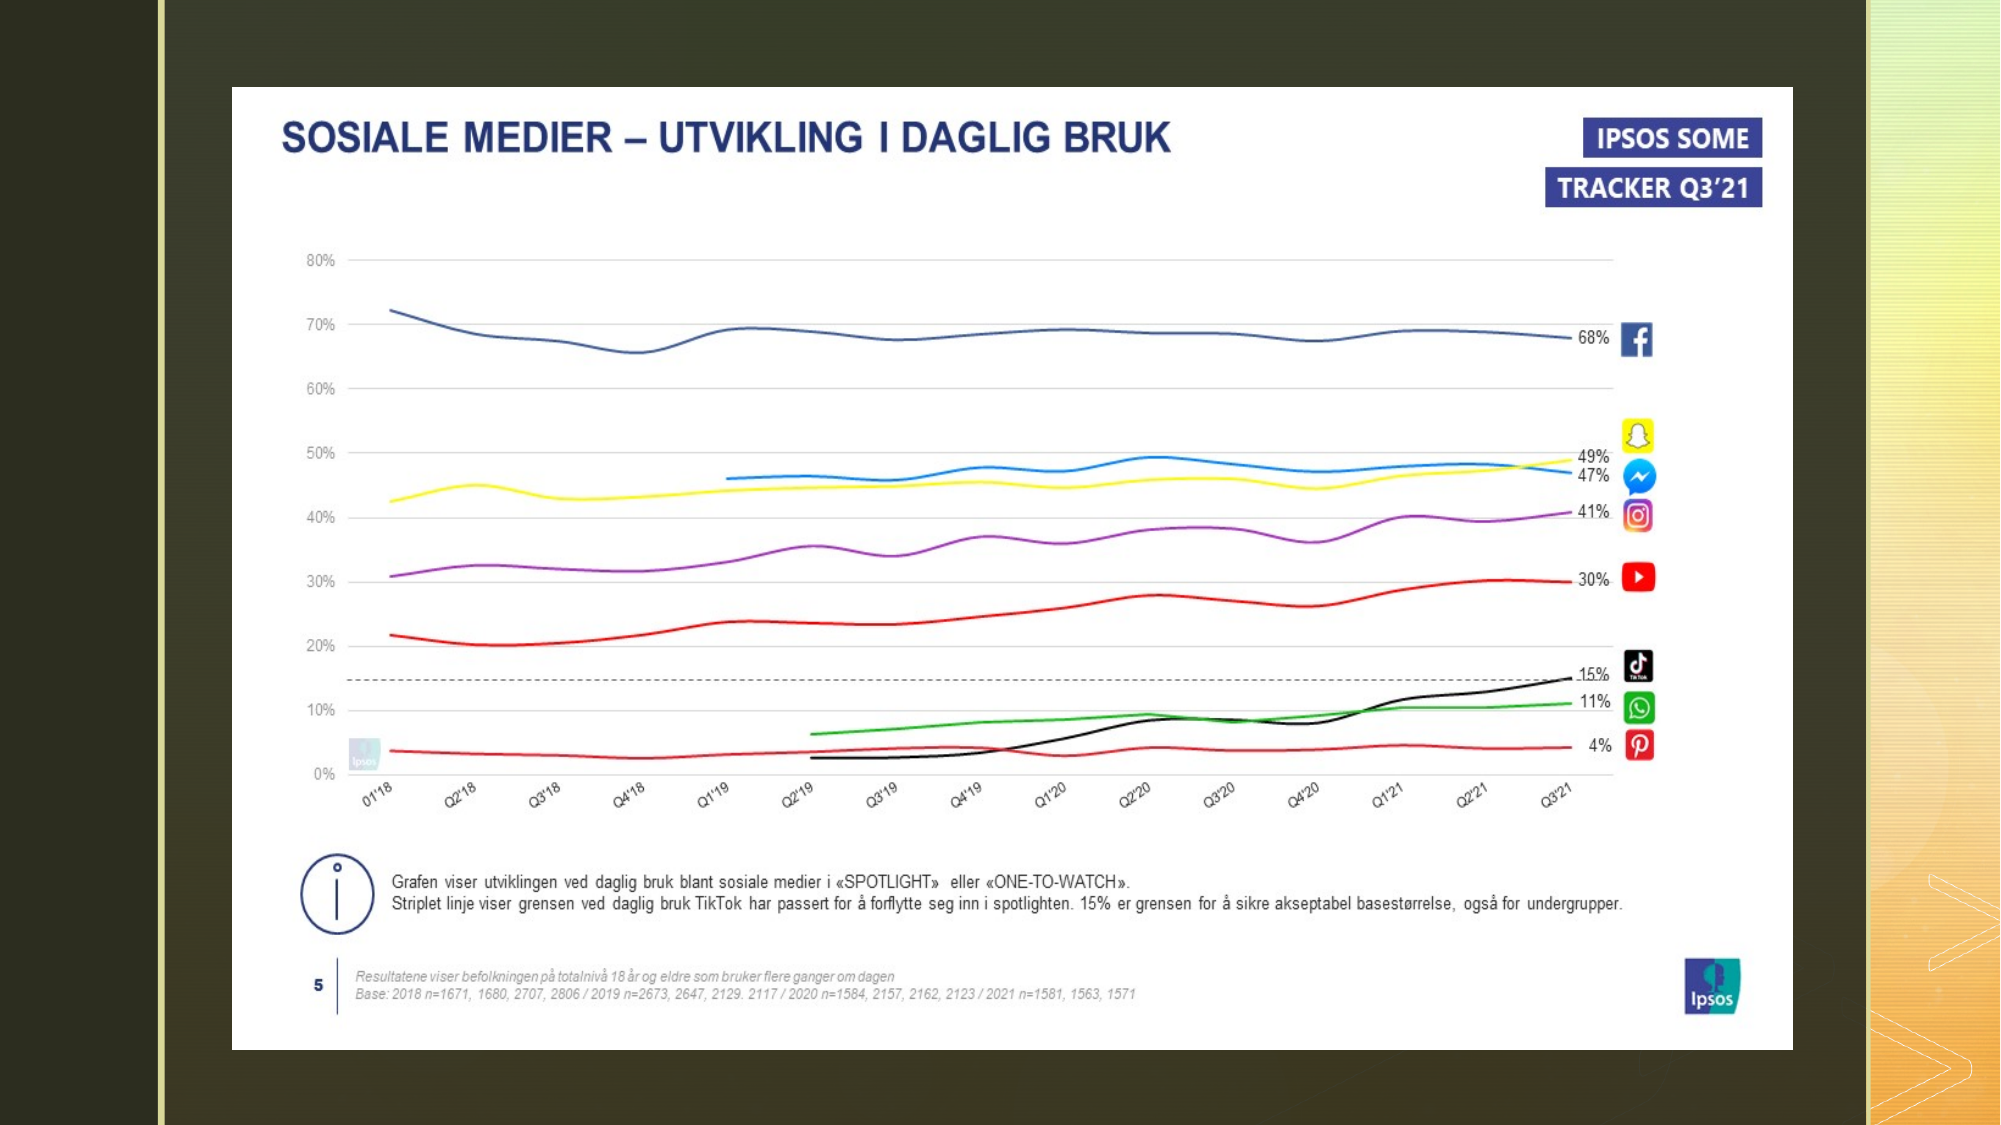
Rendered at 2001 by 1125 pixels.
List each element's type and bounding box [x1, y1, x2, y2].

list [232, 86, 1793, 1051]
picture [1871, 0, 2001, 1125]
